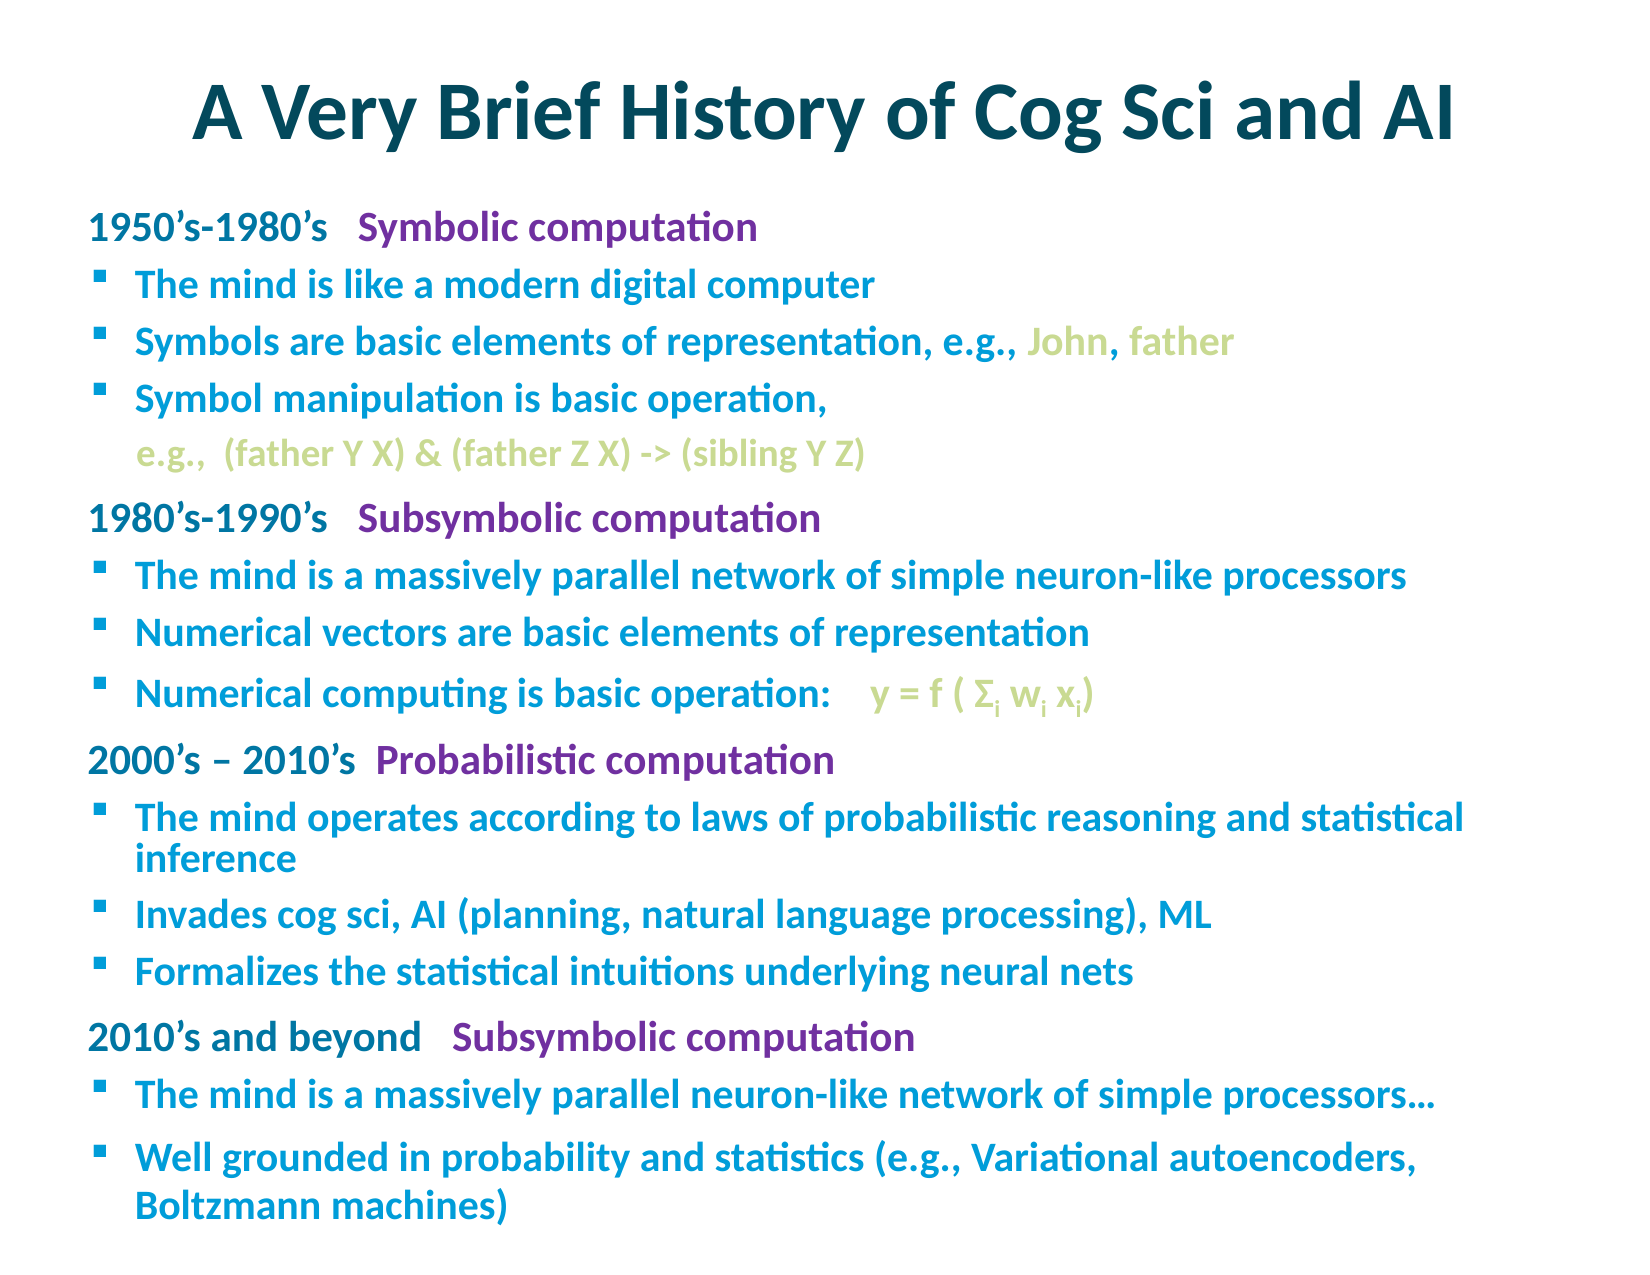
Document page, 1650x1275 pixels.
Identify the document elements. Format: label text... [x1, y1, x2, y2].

list 1950’s-1980’s Symbolic computation The mind is like a modern digital computer Symbols are basic elements of representation, e.g., John, father Symbol manipulation is basic operation, e.g., (father Y X) & (father Z X) -> (sibling Y Z) 1980’s-1990’s Subsymbolic computation The mind is a massively parallel network of simple neuron-like processors Numerical vectors are basic elements of representation Numerical computing is basic operation: y = f ( Σi wi xi) 2000’s – 2010’s Probabilistic computation The mind operates according to laws of probabilistic reasoning and statistical inference Invades cog sci, AI (planning, natural language processing), ML Formalizes the statistical intuitions underlying neural nets 2010’s and beyond Subsymbolic computation The mind is a massively parallel neuron-like network of simple processors… Well grounded in probability and statistics (e.g., Variational autoencoders, Boltzmann machines) [54, 200, 1568, 1238]
title A Very Brief History of Cog Sci and AI [82, 28, 1568, 185]
